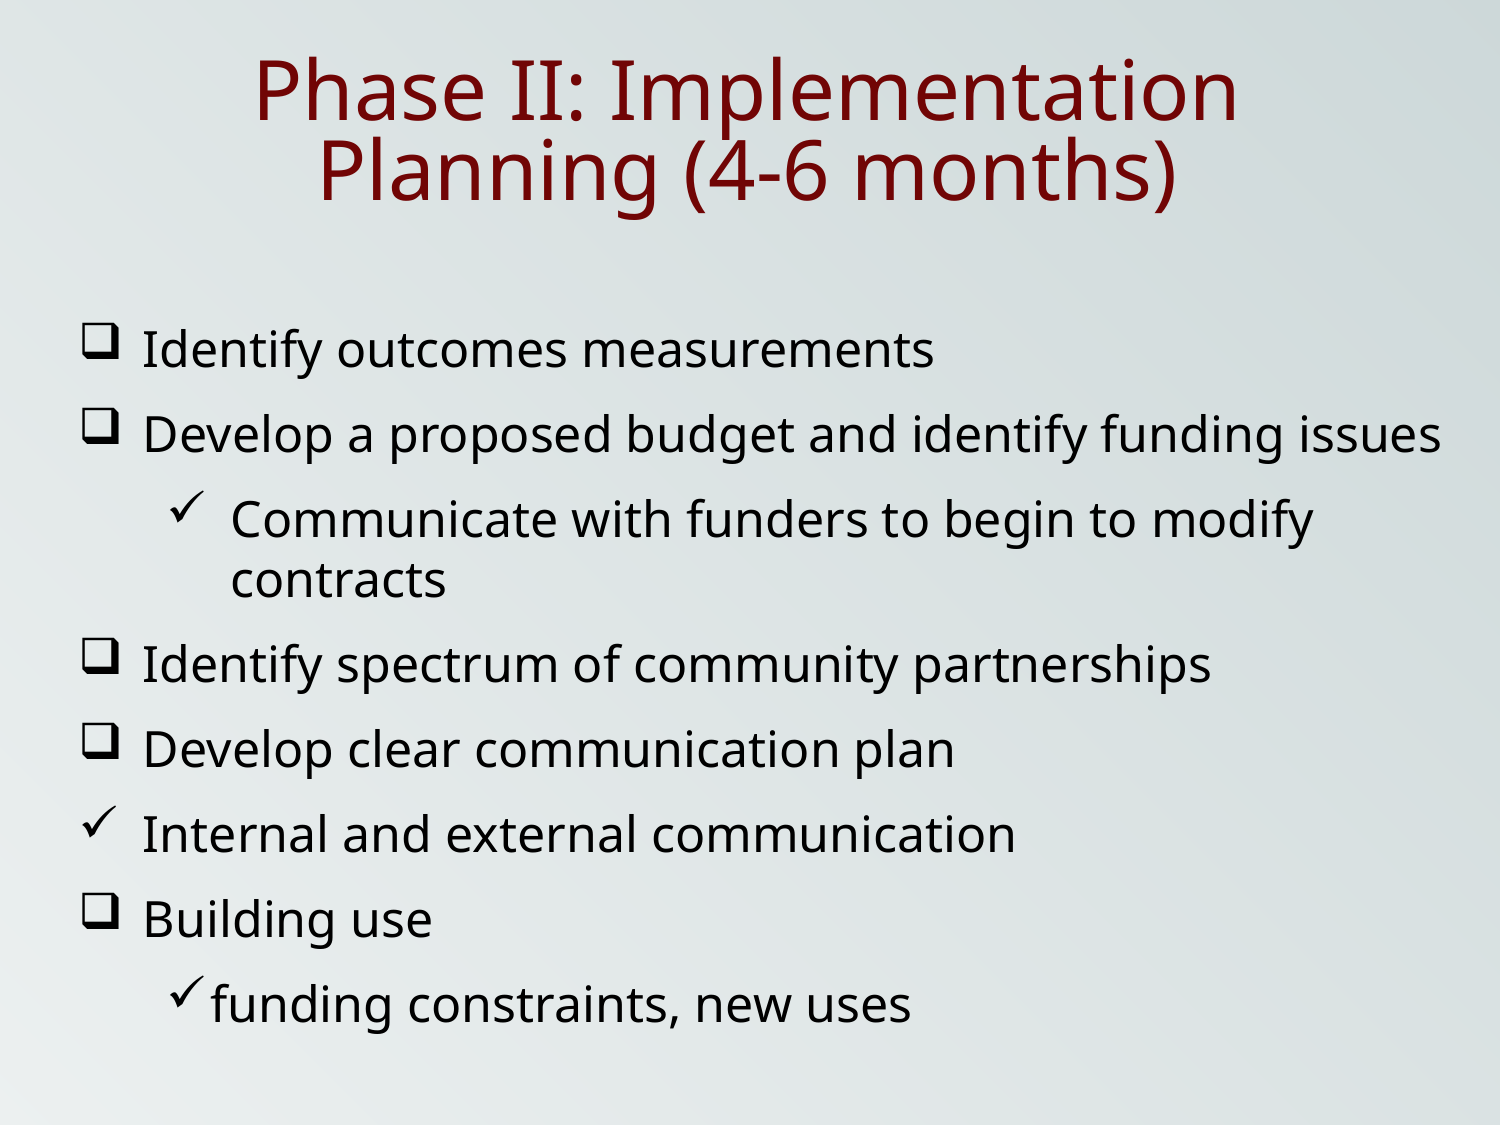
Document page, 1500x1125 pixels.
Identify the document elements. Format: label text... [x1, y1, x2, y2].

list Identify outcomes measurements Develop a proposed budget and identify funding issues Communicate with funders to begin to modify contracts Identify spectrum of community partnerships Develop clear communication plan Internal and external communication Building use funding constraints, new uses [72, 245, 1482, 1105]
text_box Phase II: Implementation Planning (4-6 months) [67, 87, 1428, 285]
